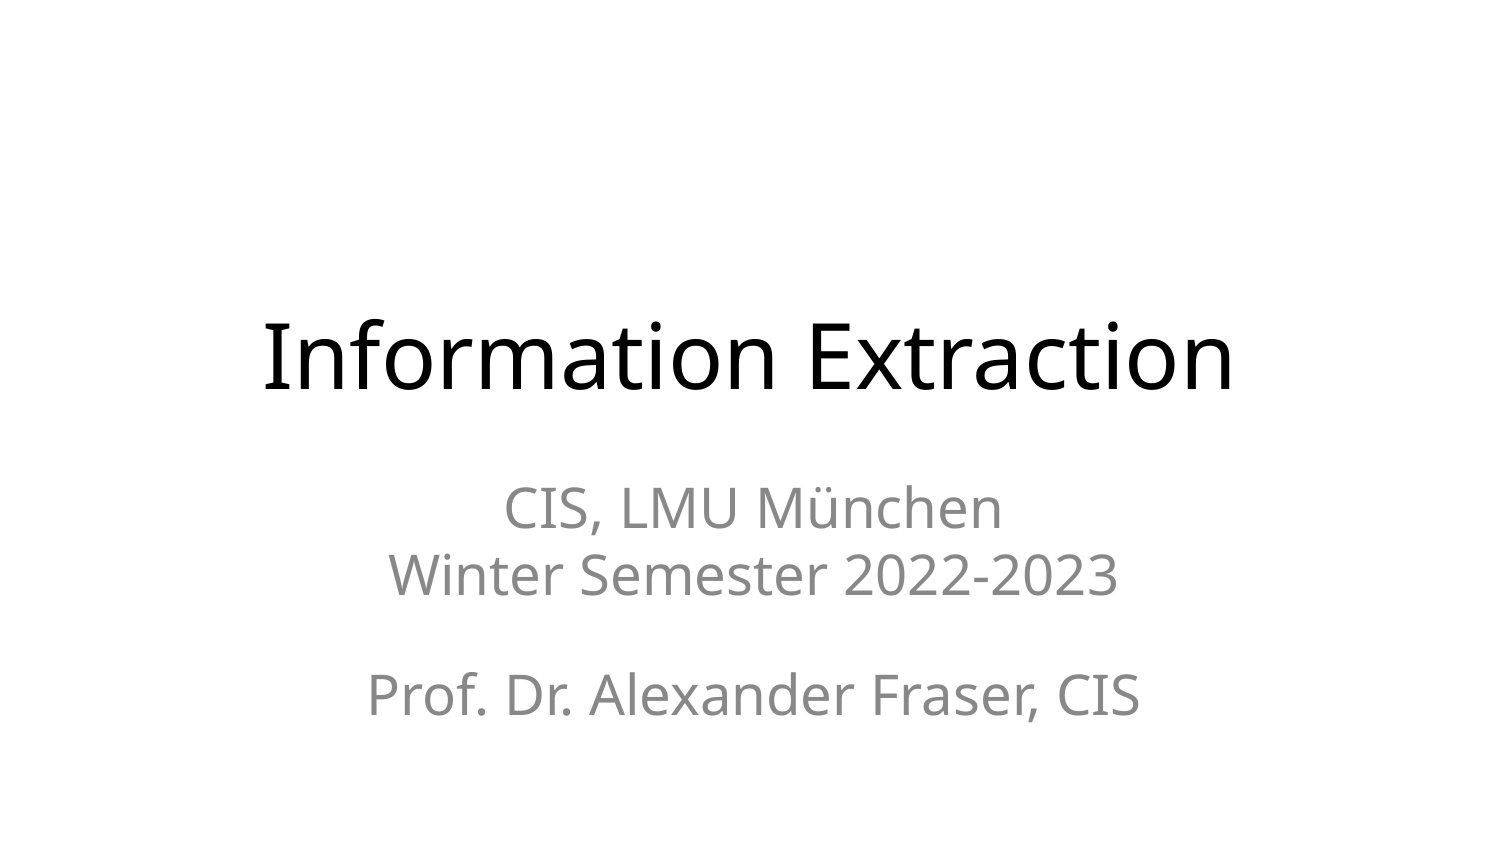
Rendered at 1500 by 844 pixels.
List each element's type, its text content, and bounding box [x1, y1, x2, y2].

title Information Extraction [111, 261, 1388, 444]
list CIS, LMU München Winter Semester 2022-2023 Prof. Dr. Alexander Fraser, CIS [60, 477, 1448, 753]
